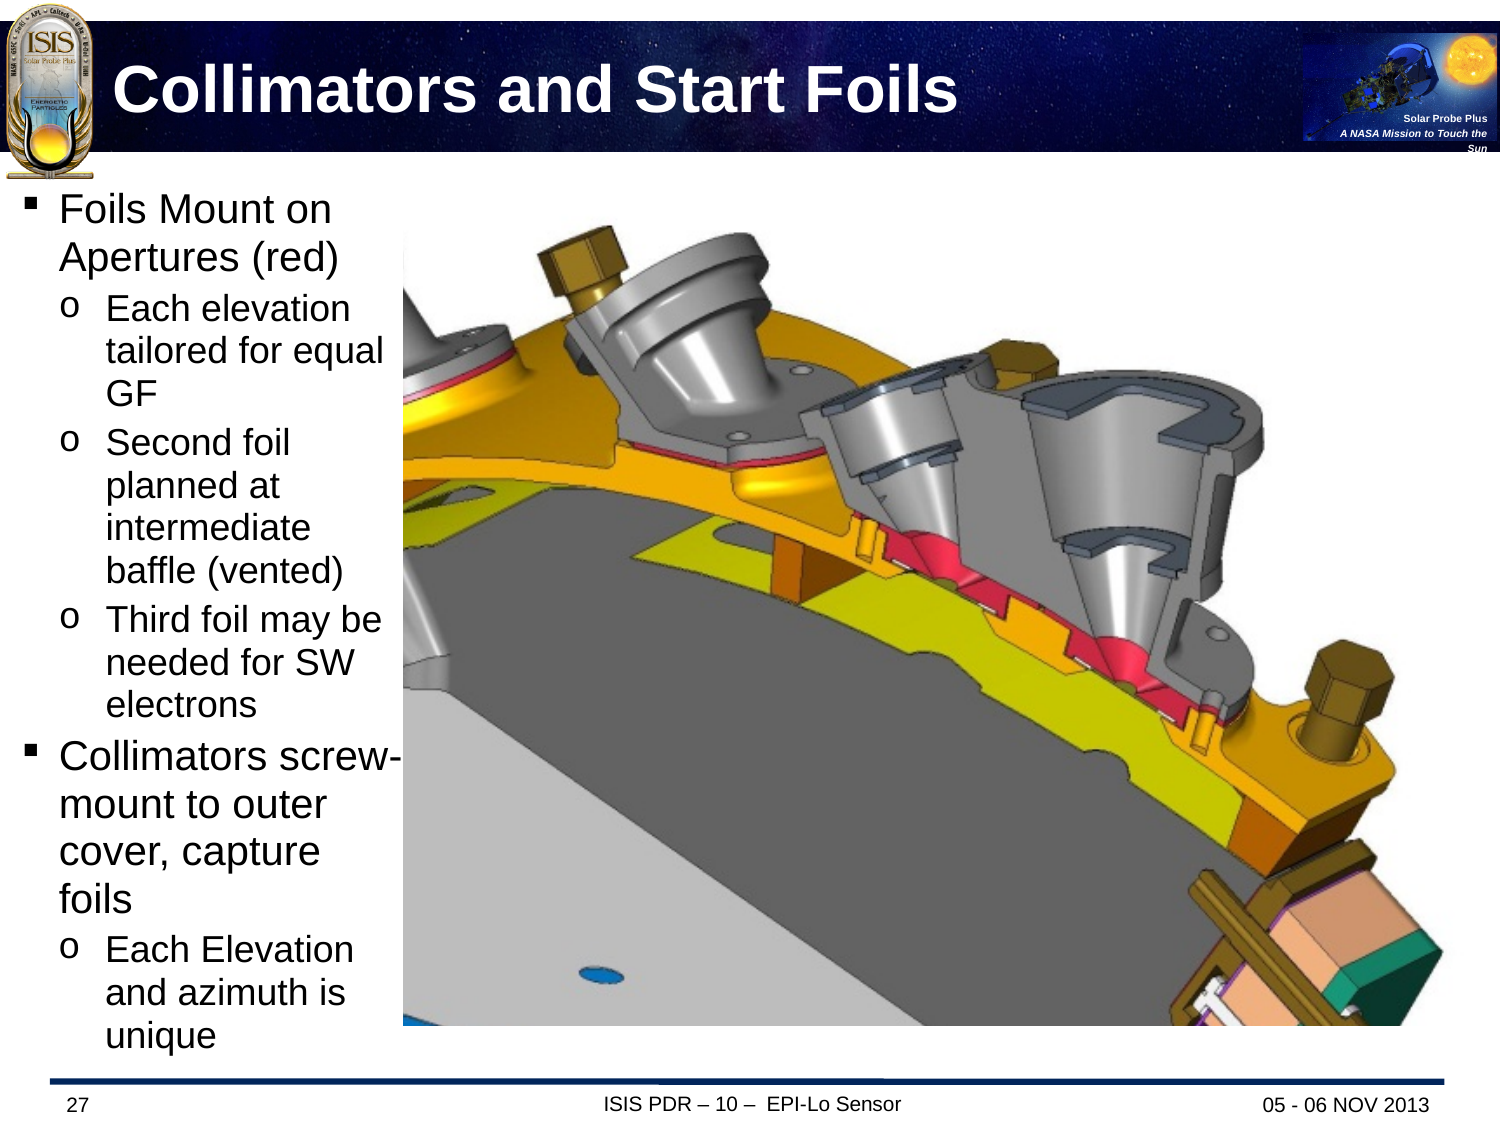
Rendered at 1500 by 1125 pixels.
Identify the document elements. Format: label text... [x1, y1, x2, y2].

picture [402, 189, 1500, 1027]
picture [0, 2, 1500, 181]
list Foils Mount on Apertures (red) Each elevation tailored for equal GF Second foil planned at intermediate baffle (vented) Third foil may be needed for SW electrons Collimators screw-mount to outer cover, capture foils Each Elevation and azimuth is unique [21, 185, 407, 1080]
title Collimators and Start Foils [111, 30, 1294, 142]
